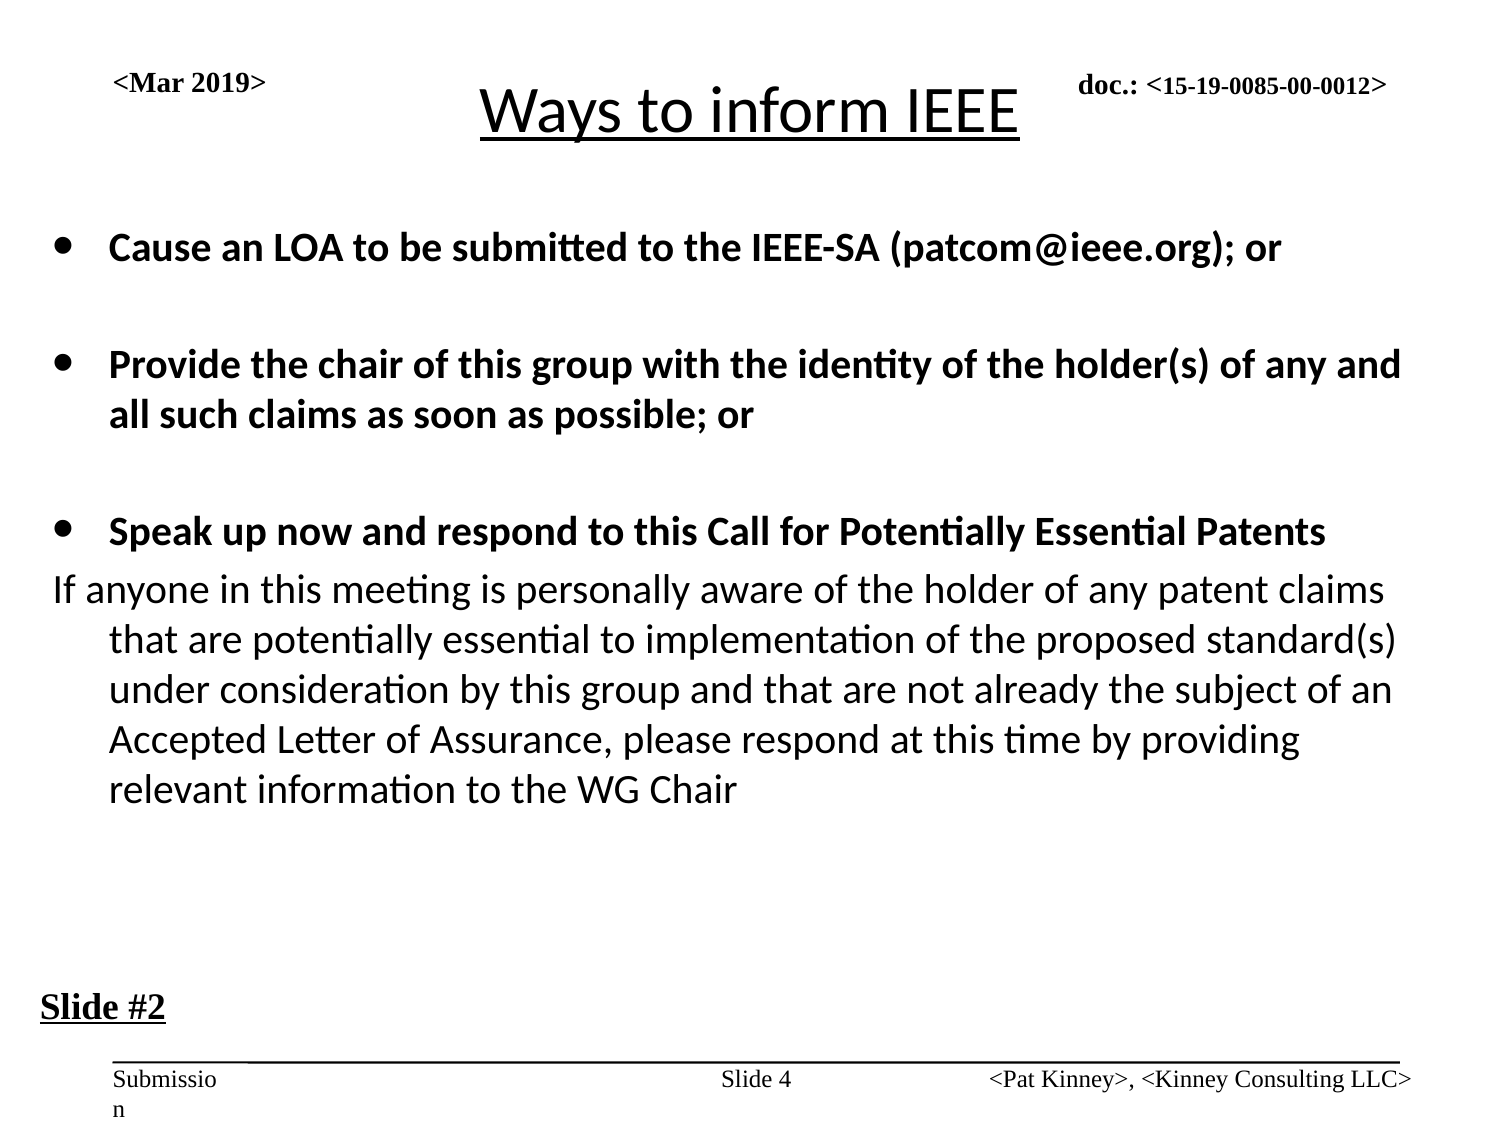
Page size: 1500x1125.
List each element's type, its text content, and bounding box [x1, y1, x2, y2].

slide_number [112, 62, 376, 99]
footer <Pat Kinney>, <Kinney Consulting LLC> [899, 1061, 1413, 1093]
text_box Slide #2 [25, 974, 182, 1035]
title Ways to inform IEEE [112, 24, 1388, 188]
list Cause an LOA to be submitted to the IEEE-SA (patcom@ieee.org); or Provide the chair of this group with the identity of the holder(s) of any and all such claims as soon as possible; or Speak up now and respond to this Call for Potentially Essential Patents If anyone in this meeting is personally aware of the holder of any patent claims that are potentially essential to implementation of the proposed standard(s) under consideration by this group and that are not already the subject of an Accepted Letter of Assurance, please respond at this time by providing relevant information to the WG Chair [37, 212, 1450, 850]
slide_number Slide 4 [712, 1061, 800, 1093]
